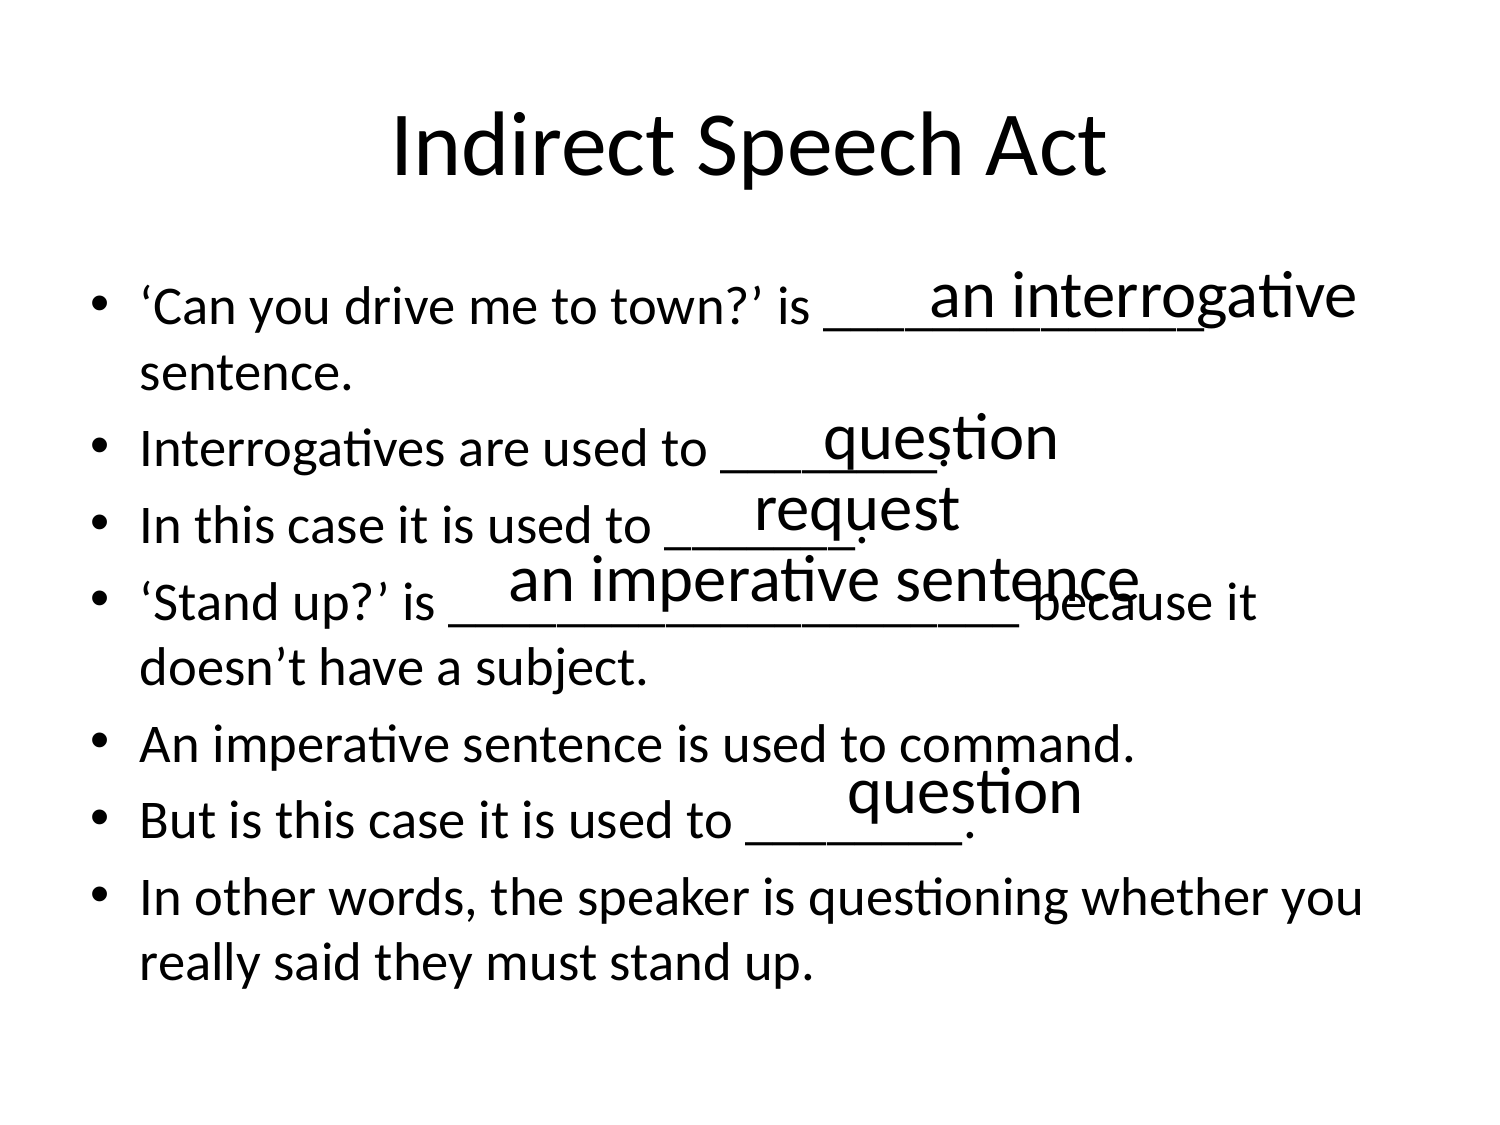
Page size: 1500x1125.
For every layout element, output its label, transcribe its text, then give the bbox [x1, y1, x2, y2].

text_box an imperative sentence [493, 527, 1156, 622]
text_box an interrogative [914, 243, 1374, 339]
list ‘Can you drive me to town?’ is ______________ sentence. Interrogatives are used to ________. In this case it is used to _______. ‘Stand up?’ is _____________________ because it doesn’t have a subject. An imperative sentence is used to command. But is this case it is used to ________. In other words, the speaker is questioning whether you really said they must stand up. [75, 262, 1425, 1005]
title Indirect Speech Act [75, 45, 1425, 233]
text_box question [809, 385, 1093, 480]
text_box question [832, 739, 1128, 835]
text_box request [739, 456, 976, 527]
